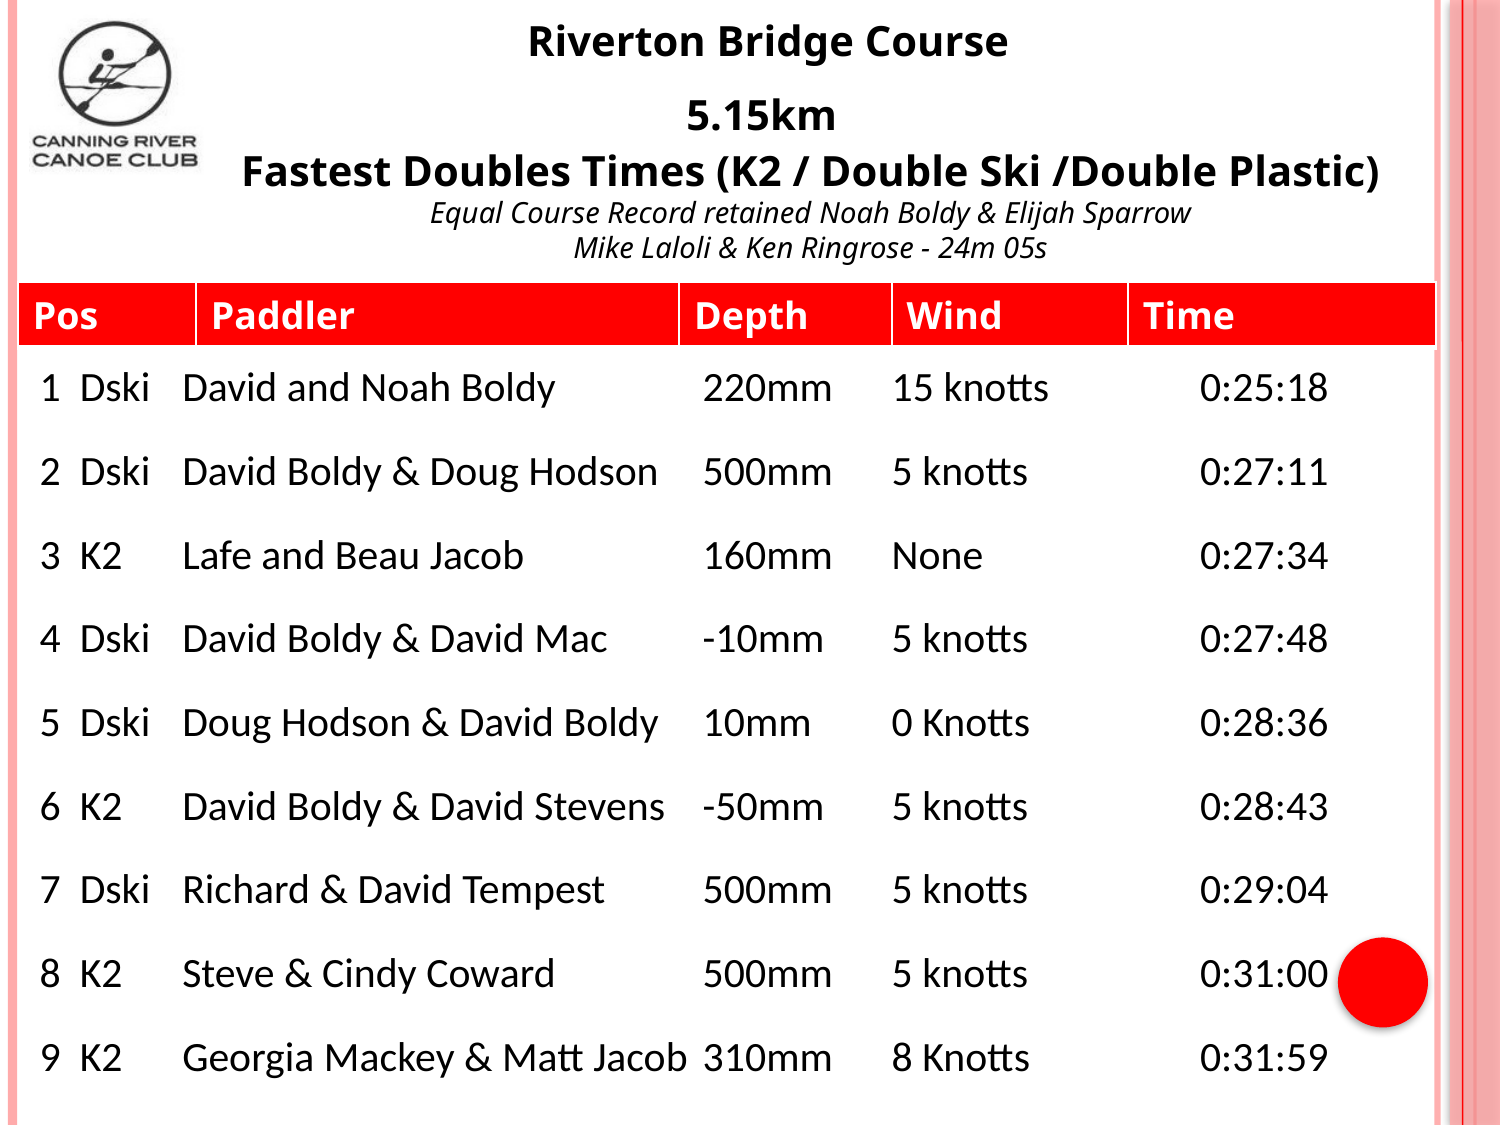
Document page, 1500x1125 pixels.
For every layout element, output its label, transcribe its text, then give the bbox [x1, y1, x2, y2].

table_cell Steve & Cindy Coward [182, 914, 703, 998]
table_cell 160mm [703, 496, 892, 580]
table_cell 500mm [703, 831, 892, 914]
picture [29, 0, 211, 178]
table_header Time [1129, 283, 1435, 345]
table_cell K2 [61, 998, 182, 1082]
table_cell 6 [0, 747, 61, 831]
table_cell 0:27:34 [1128, 496, 1329, 580]
table_cell 8 [0, 914, 61, 998]
table_cell 2 [0, 412, 61, 496]
table_cell 0:28:43 [1128, 747, 1329, 831]
table_cell Dski [61, 412, 182, 496]
table_cell 5 [0, 663, 61, 747]
table_header 15 knotts [892, 350, 1128, 412]
text_box Riverton Bridge Course [135, 7, 1412, 73]
table_cell 5 knotts [892, 412, 1128, 496]
table_cell David Boldy & David Stevens [182, 747, 703, 831]
table_cell 9 [0, 998, 61, 1082]
table_cell David Boldy & David Mac [182, 580, 703, 663]
table_header Depth [680, 283, 891, 345]
table_cell K2 [61, 747, 182, 831]
table_cell 5 knotts [892, 747, 1128, 831]
table_cell 0:29:04 [1128, 831, 1329, 914]
table_header Paddler [197, 283, 678, 345]
table_cell Dski [61, 663, 182, 747]
text_box 5.15km [112, 81, 1412, 147]
table_header 0:25:18 [1128, 350, 1329, 412]
table_header David and Noah Boldy [182, 350, 703, 412]
table_cell 10mm [703, 663, 892, 747]
table_cell 5 knotts [892, 831, 1128, 914]
text_box Fastest Doubles Times (K2 / Double Ski /Double Plastic) Equal Course Record retained Noah Boldy & Elijah Sparrow Mike Laloli & Ken Ringrose - 24m 05s [143, 137, 1478, 272]
table_cell None [892, 496, 1128, 580]
table_header 220mm [703, 350, 892, 412]
table_cell -50mm [703, 747, 892, 831]
table_header Wind [893, 283, 1127, 345]
table_header Pos [19, 283, 195, 345]
table_cell 500mm [703, 412, 892, 496]
table_cell David Boldy & Doug Hodson [182, 412, 703, 496]
table_cell 4 [0, 580, 61, 663]
table_cell 500mm [703, 914, 892, 998]
table_header 1 [0, 329, 61, 412]
table_cell 0:31:59 [1128, 998, 1329, 1082]
table_cell Dski [61, 580, 182, 663]
table_cell 5 knotts [892, 914, 1128, 998]
table_cell 310mm [703, 998, 892, 1082]
table_cell 8 Knotts [892, 998, 1128, 1082]
table_cell Richard & David Tempest [182, 831, 703, 914]
table_cell K2 [61, 496, 182, 580]
table_cell Lafe and Beau Jacob [182, 496, 703, 580]
table_cell 5 knotts [892, 580, 1128, 663]
table_cell 0:31:00 [1128, 914, 1329, 998]
table_cell 7 [0, 831, 61, 914]
table_cell 0:27:48 [1128, 580, 1329, 663]
table_cell K2 [61, 914, 182, 998]
table_cell 0:27:11 [1128, 412, 1329, 496]
table_cell 0 Knotts [892, 663, 1128, 747]
table_cell Georgia Mackey & Matt Jacob [182, 998, 703, 1082]
table_cell -10mm [703, 580, 892, 663]
table_cell Dski [61, 831, 182, 914]
table_cell 0:28:36 [1128, 663, 1329, 747]
table_cell 3 [0, 496, 61, 580]
table_header Dski [61, 350, 182, 412]
table_cell Doug Hodson & David Boldy [182, 663, 703, 747]
